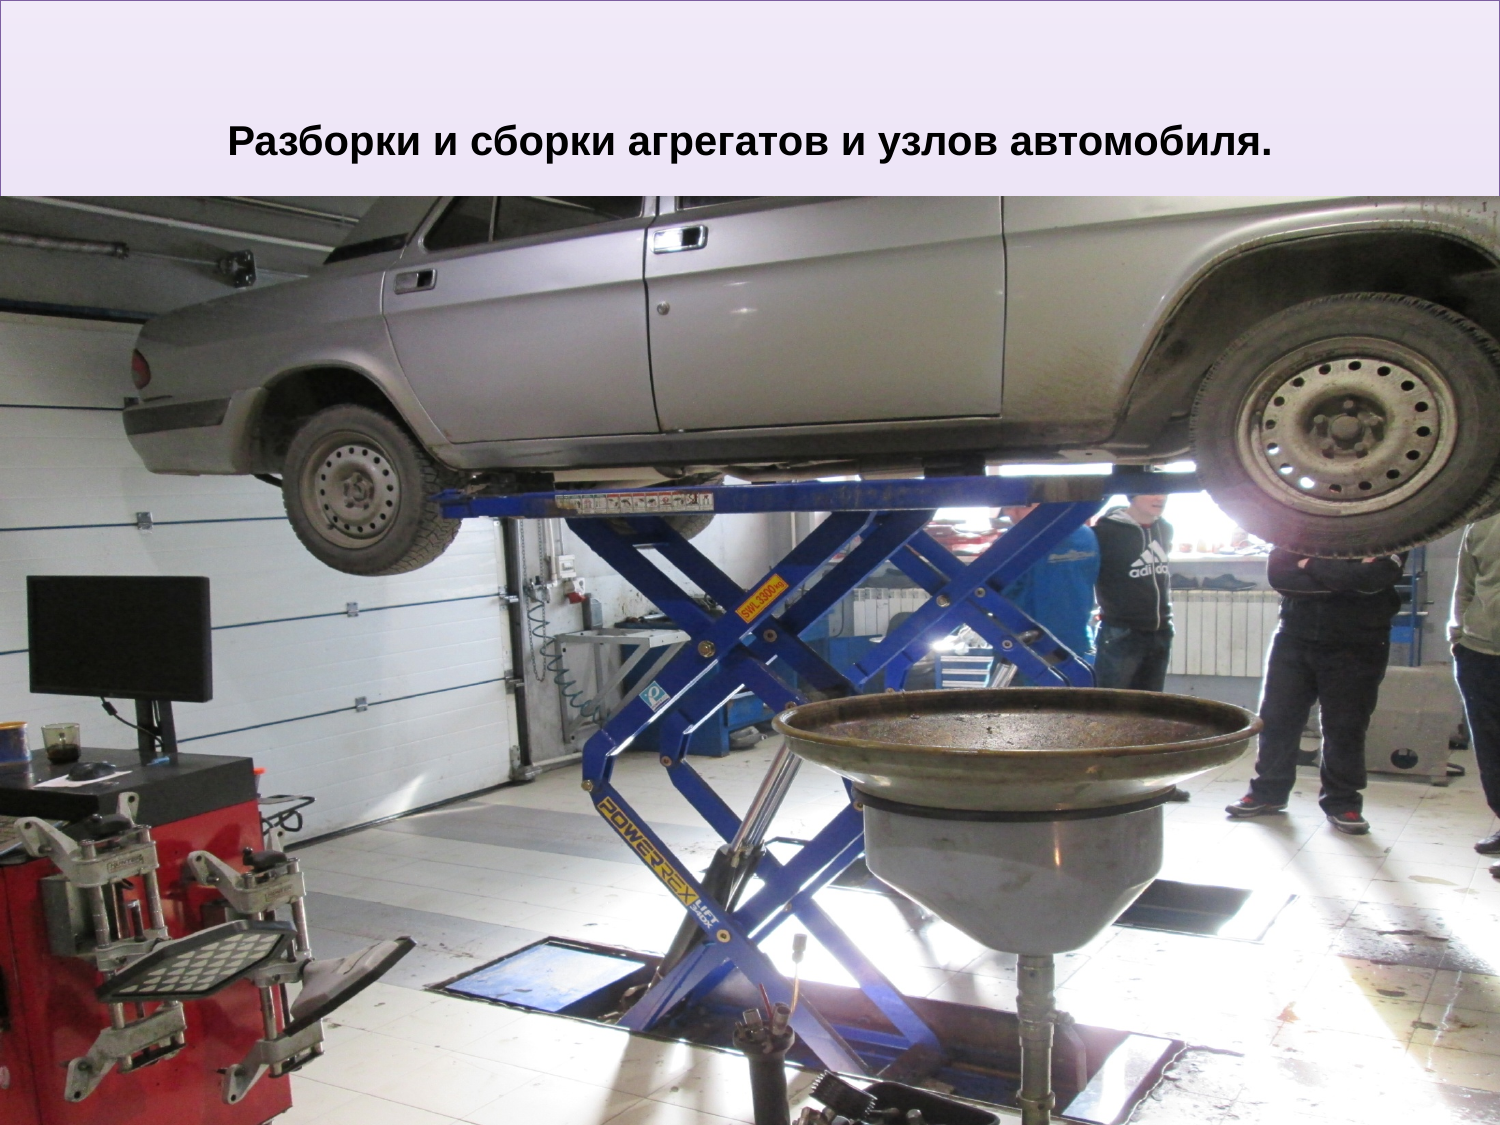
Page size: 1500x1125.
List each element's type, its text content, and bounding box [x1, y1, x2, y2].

picture [0, 196, 1500, 1125]
title Разборки и сборки агрегатов и узлов автомобиля. [75, 45, 1425, 194]
text_box [0, 0, 1500, 196]
